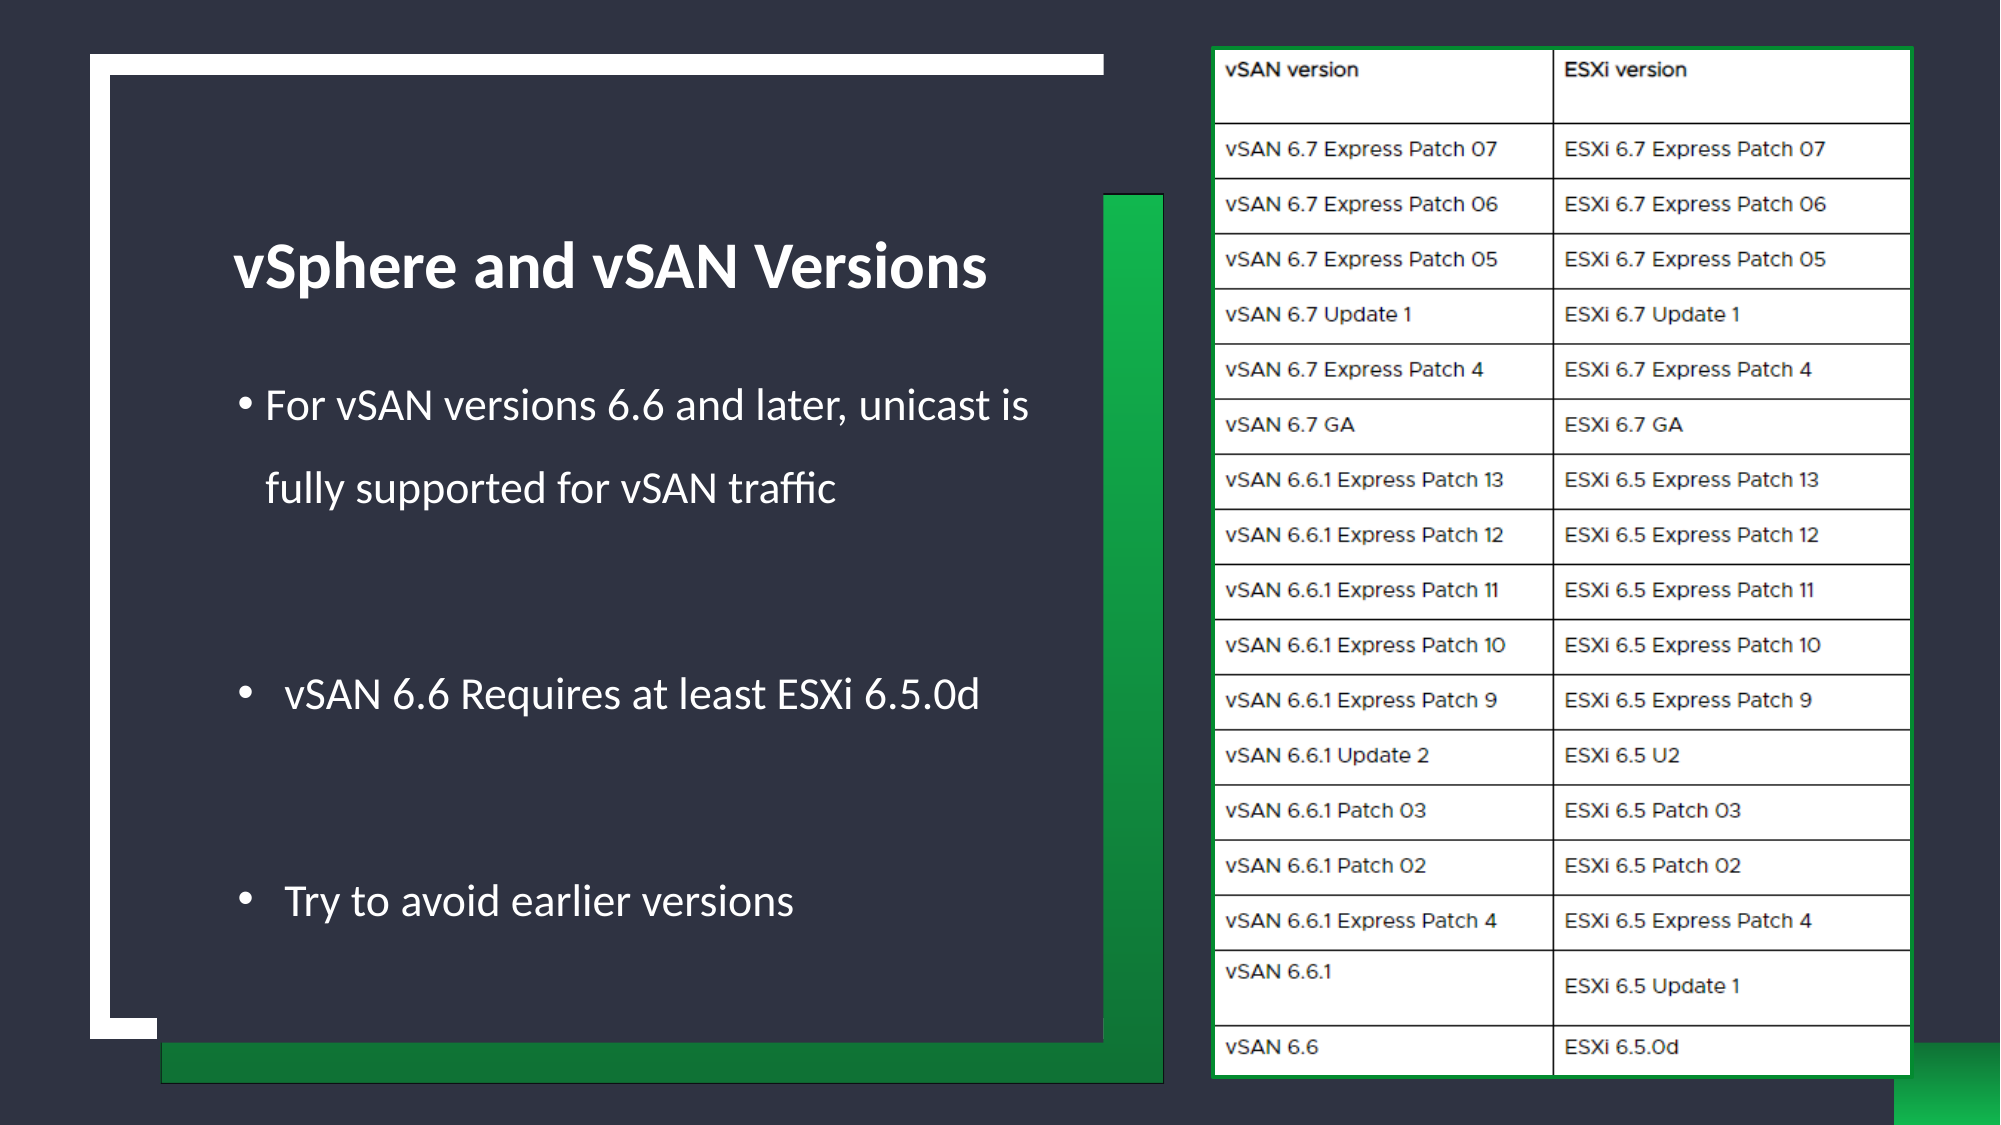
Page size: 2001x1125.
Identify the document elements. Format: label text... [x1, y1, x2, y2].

list For vSAN versions 6.6 and later, unicast is fully supported for vSAN traffic vSAN 6.6 Requires at least ESXi 6.5.0d Try to avoid earlier versions [222, 339, 1066, 975]
title vSphere and vSAN Versions [189, 149, 1033, 311]
picture [1214, 49, 1910, 1076]
